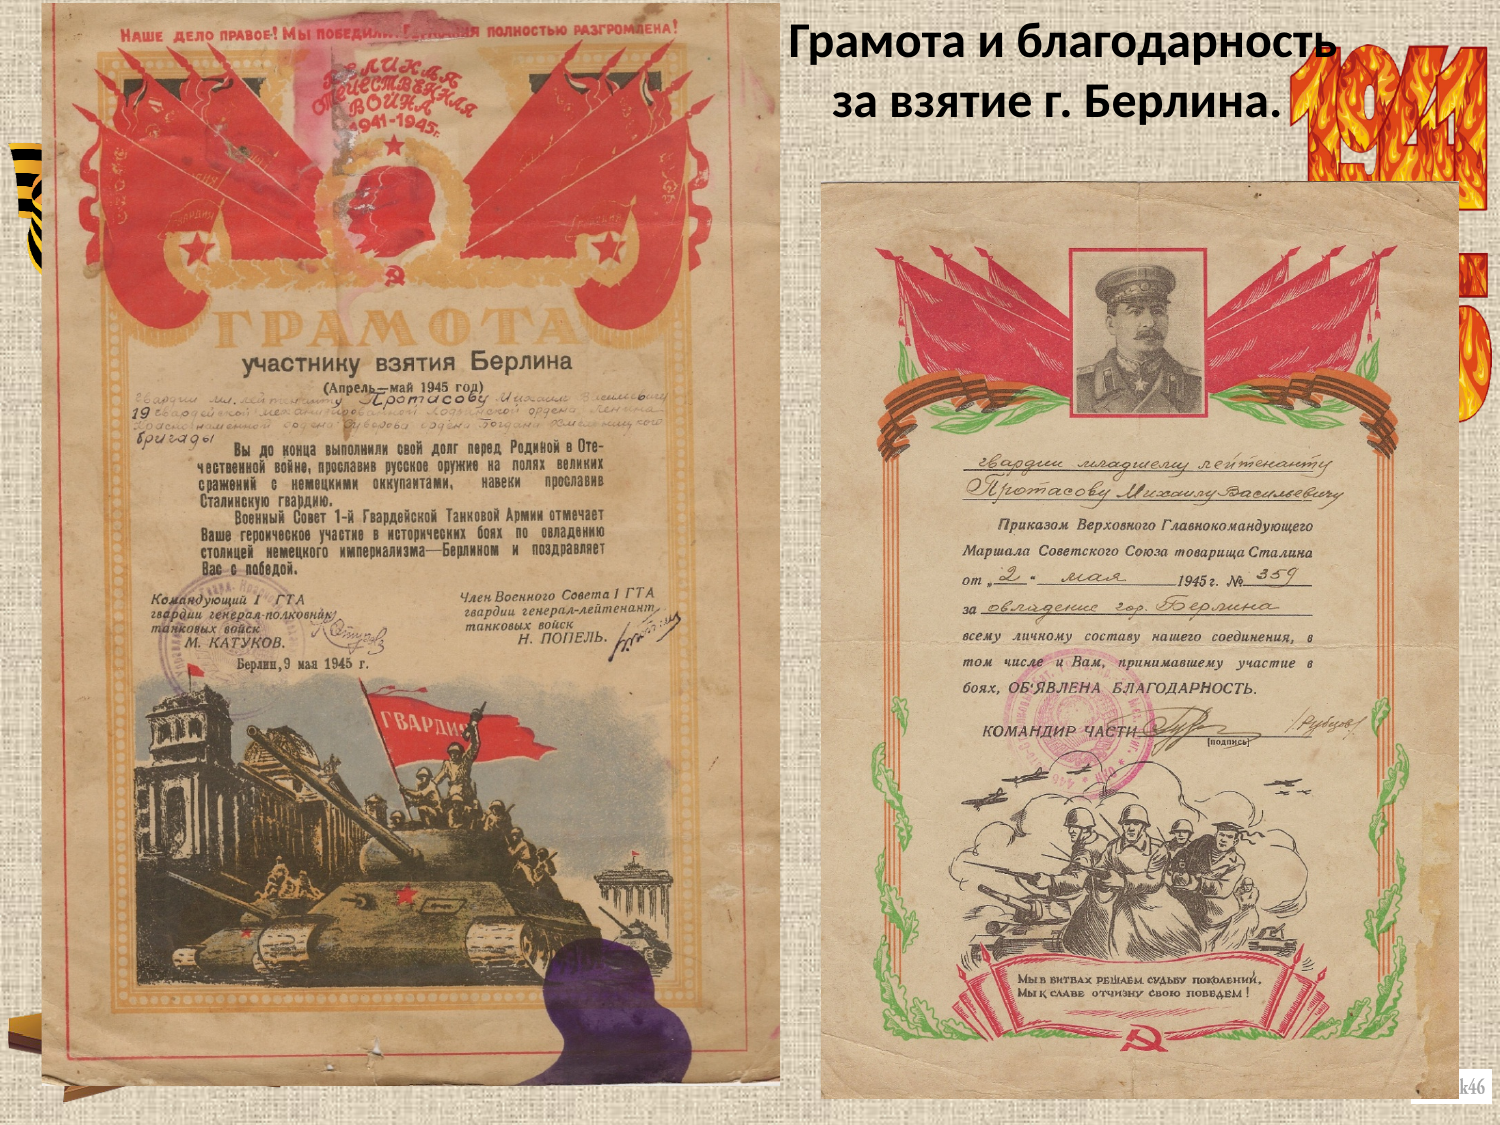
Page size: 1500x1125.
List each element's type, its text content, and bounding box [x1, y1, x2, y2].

picture [0, 0, 1500, 1125]
text_box Грамота и благодарность за взятие г. Берлина. [761, 0, 1365, 180]
